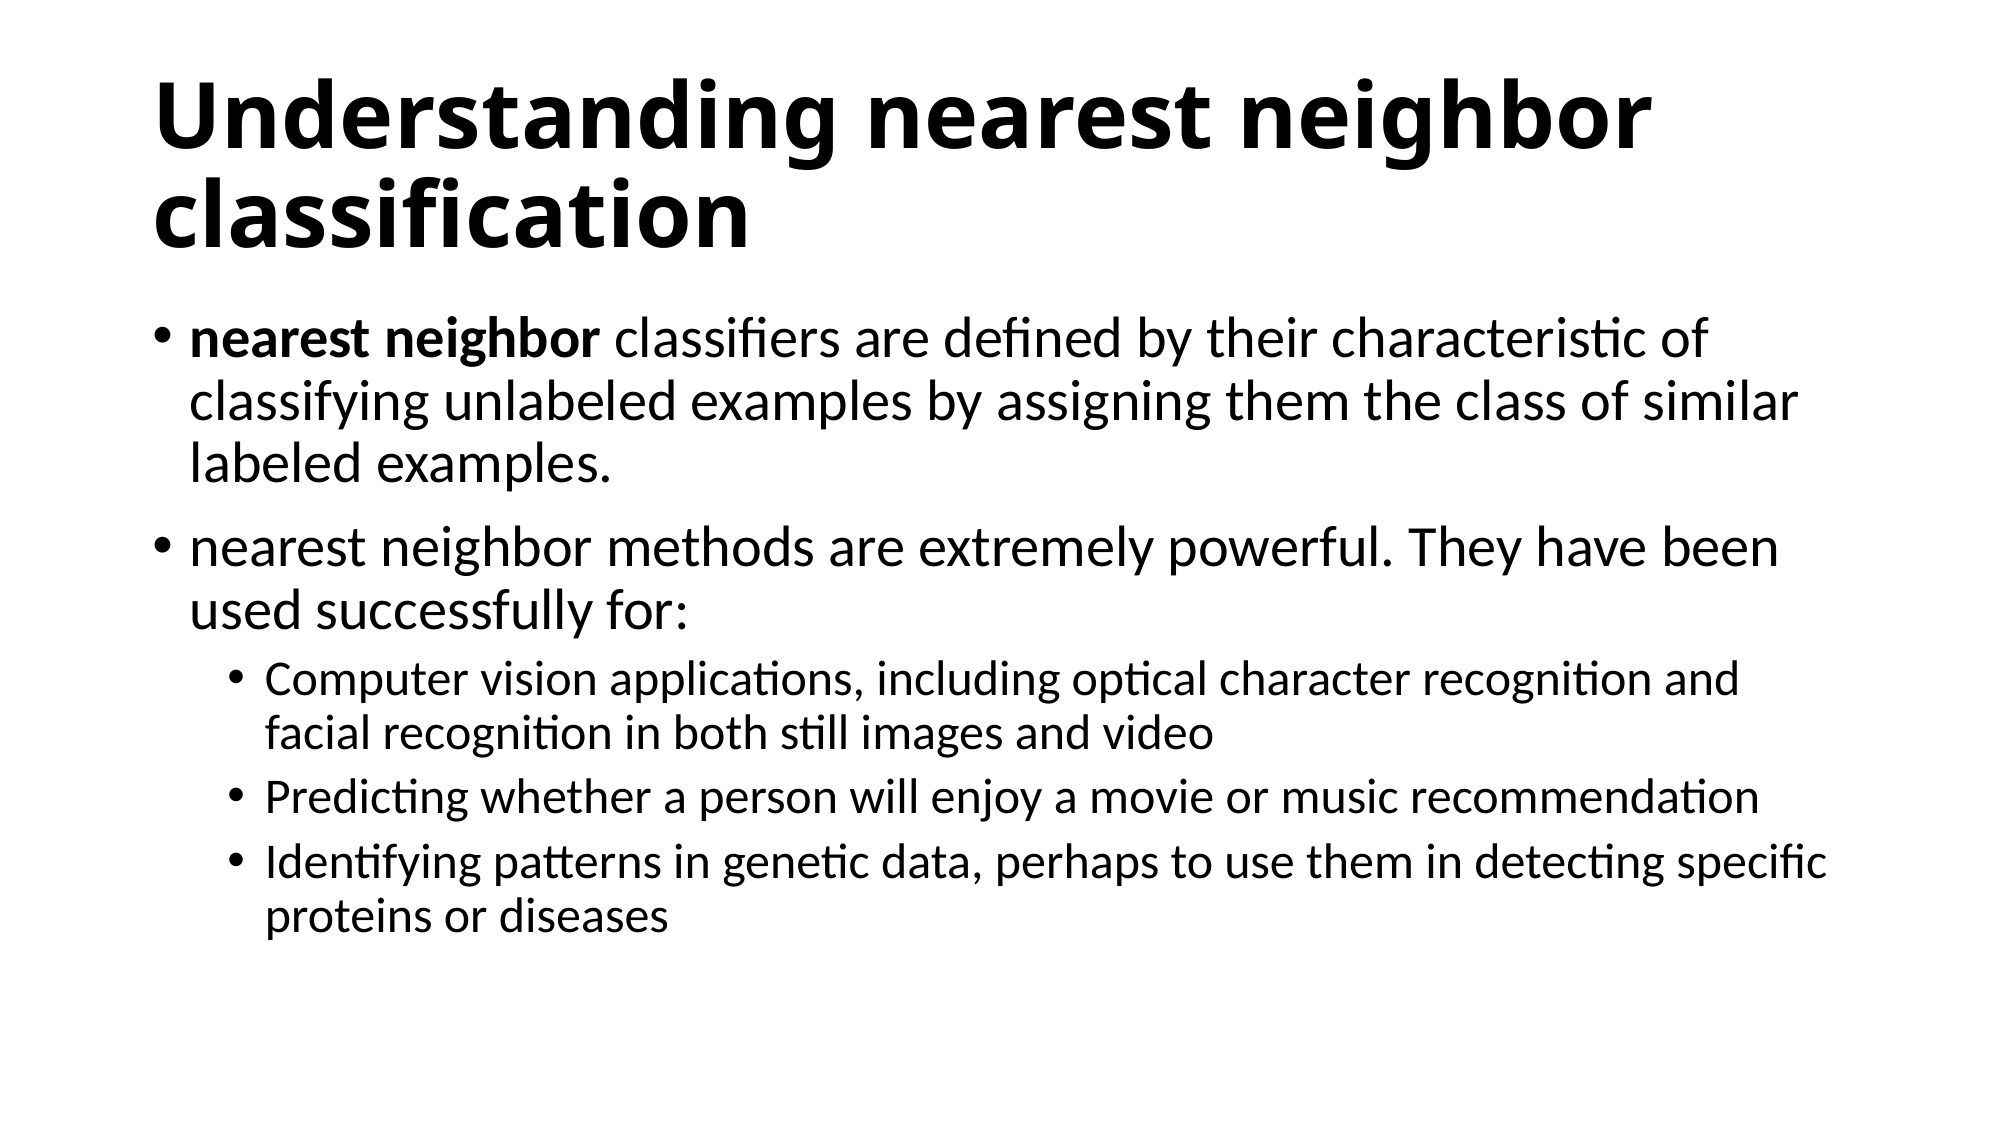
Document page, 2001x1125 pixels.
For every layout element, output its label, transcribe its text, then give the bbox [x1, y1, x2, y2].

list nearest neighbor classifiers are defined by their characteristic of classifying unlabeled examples by assigning them the class of similar labeled examples. nearest neighbor methods are extremely powerful. They have been used successfully for: Computer vision applications, including optical character recognition and facial recognition in both still images and video Predicting whether a person will enjoy a movie or music recommendation Identifying patterns in genetic data, perhaps to use them in detecting specific proteins or diseases [137, 299, 1863, 1014]
title Understanding nearest neighbor classification [137, 59, 1863, 278]
